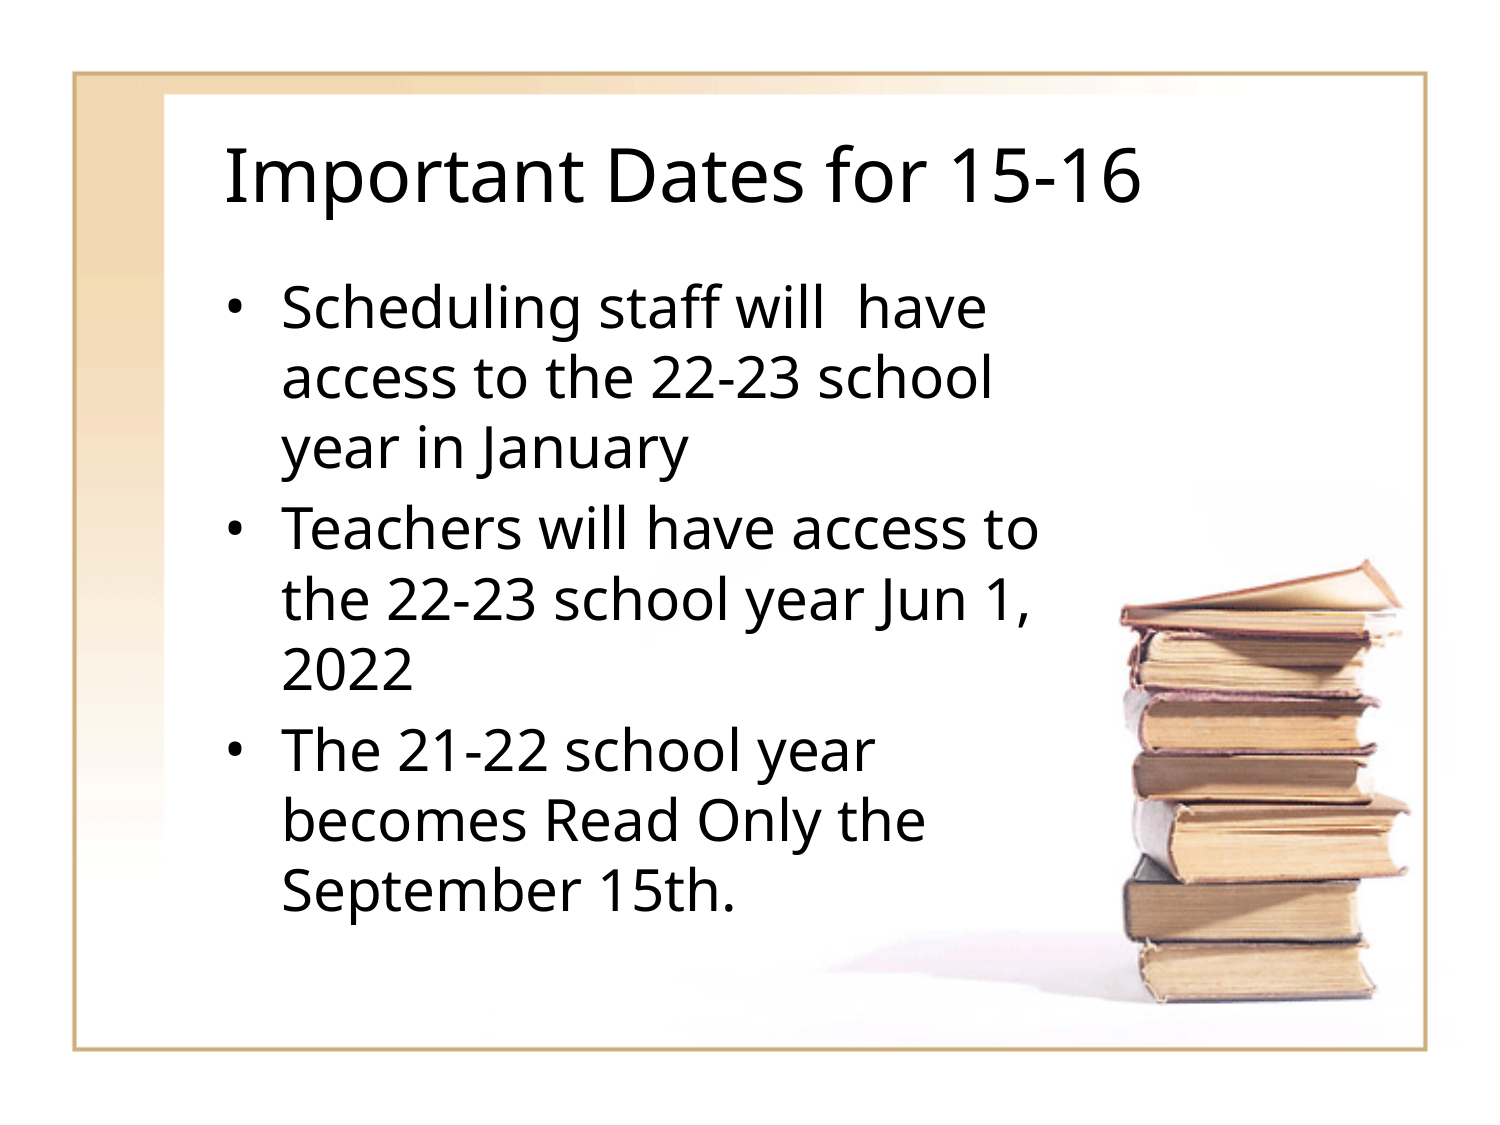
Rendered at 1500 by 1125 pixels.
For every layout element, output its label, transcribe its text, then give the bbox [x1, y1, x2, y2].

picture [0, 0, 1500, 1125]
list Scheduling staff will have access to the 22-23 school year in January Teachers will have access to the 22-23 school year Jun 1, 2022 The 21-22 school year becomes Read Only the September 15th. [209, 262, 1073, 1005]
title Important Dates for 15-16 [209, 112, 1373, 233]
